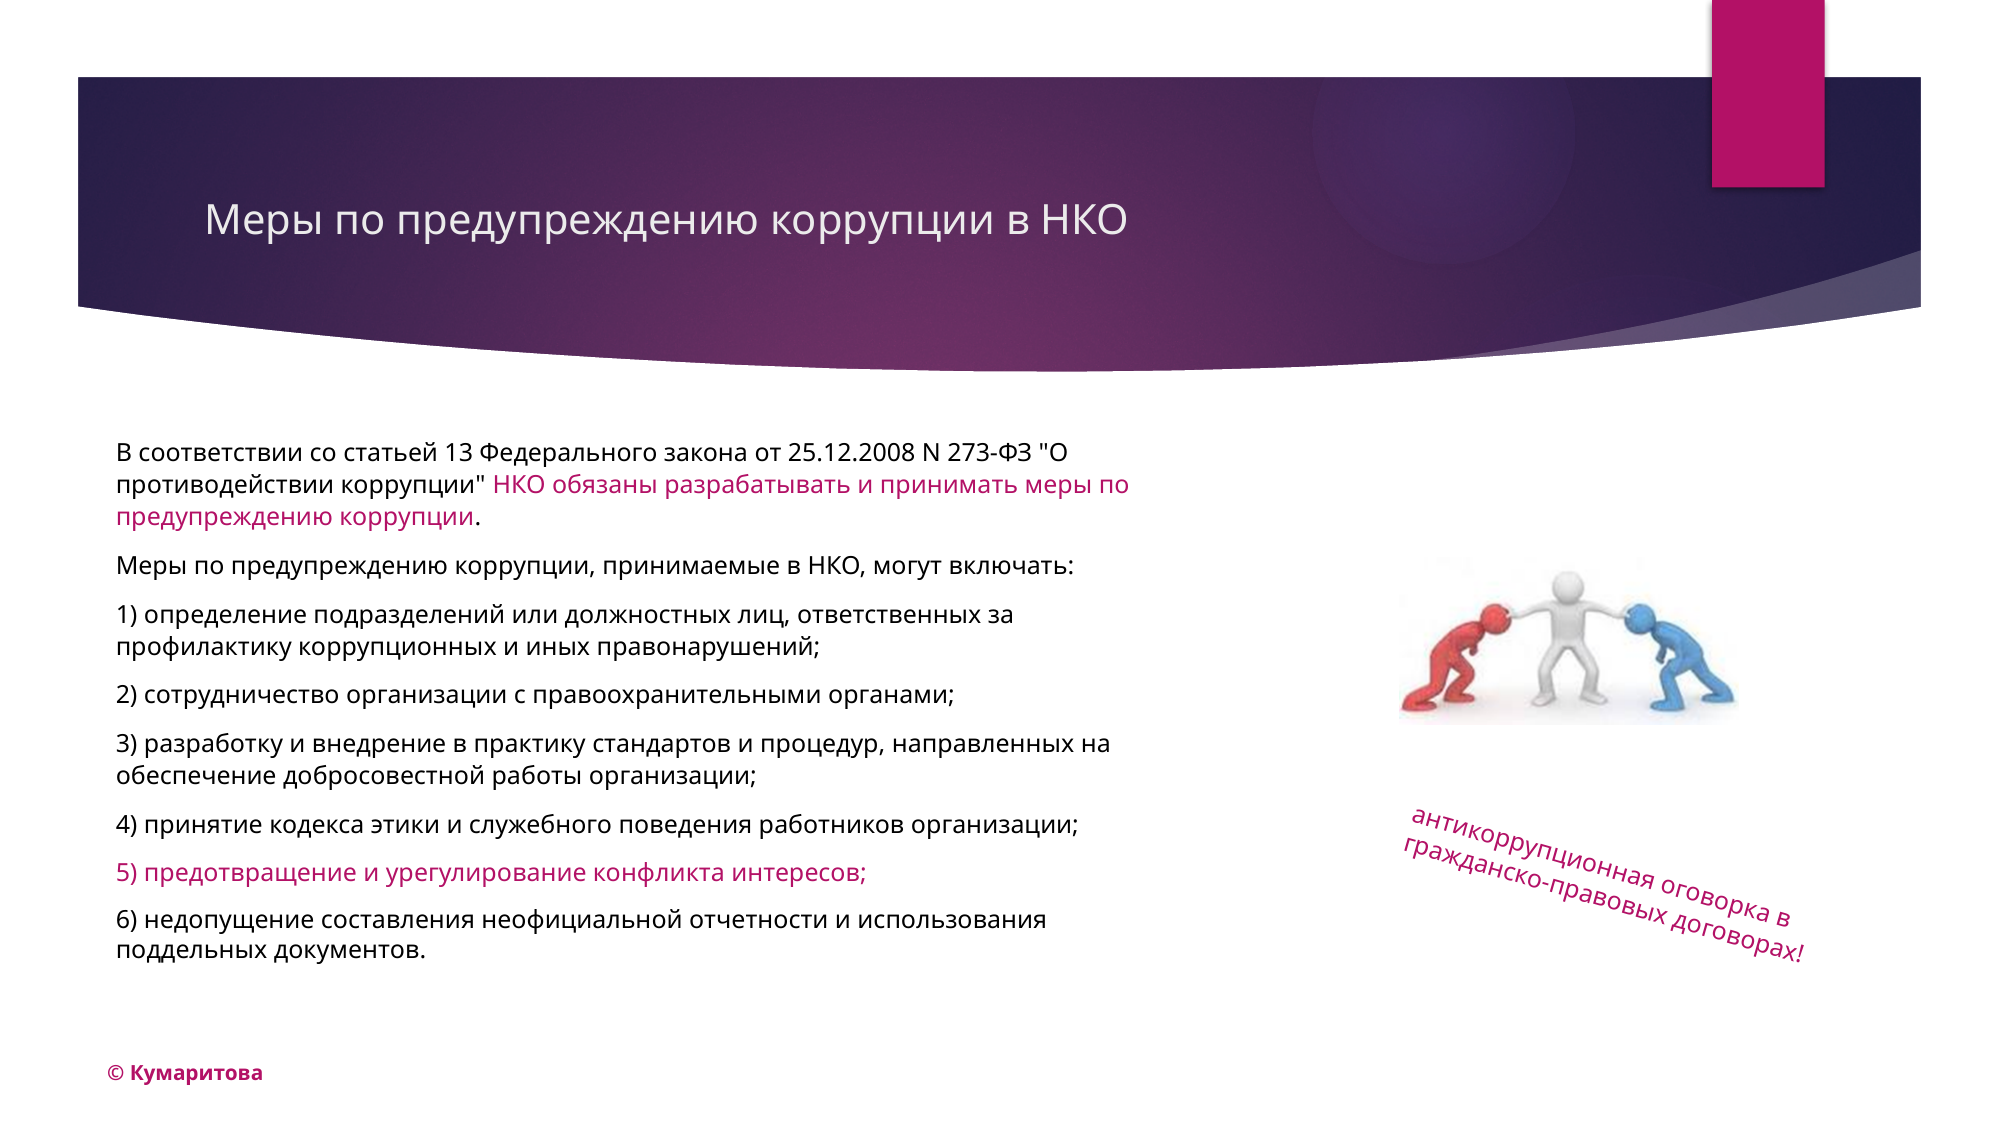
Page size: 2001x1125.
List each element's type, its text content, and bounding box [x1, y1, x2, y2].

title Меры по предупреждению коррупции в НКО [189, 159, 1627, 276]
footer © Кумаритова [92, 1048, 726, 1099]
picture [1399, 557, 1739, 725]
text_box В соответствии со статьей 13 Федерального закона от 25.12.2008 N 273-ФЗ "О противодействии коррупции" НКО обязаны разрабатывать и принимать меры по предупреждению коррупции. Меры по предупреждению коррупции, принимаемые в НКО, могут включать: 1) определение подразделений или должностных лиц, ответственных за профилактику коррупционных и иных правонарушений; 2) сотрудничество организации с правоохранительными органами; 3) разработку и внедрение в практику стандартов и процедур, направленных на обеспечение добросовестной работы организации; 4) принятие кодекса этики и служебного поведения работников организации; 5) предотвращение и урегулирование конфликта интересов; 6) недопущение составления неофициальной отчетности и использования поддельных документов. [100, 427, 1169, 971]
text_box антикоррупционная оговорка в гражданско-правовых договорах! [1384, 786, 1850, 986]
